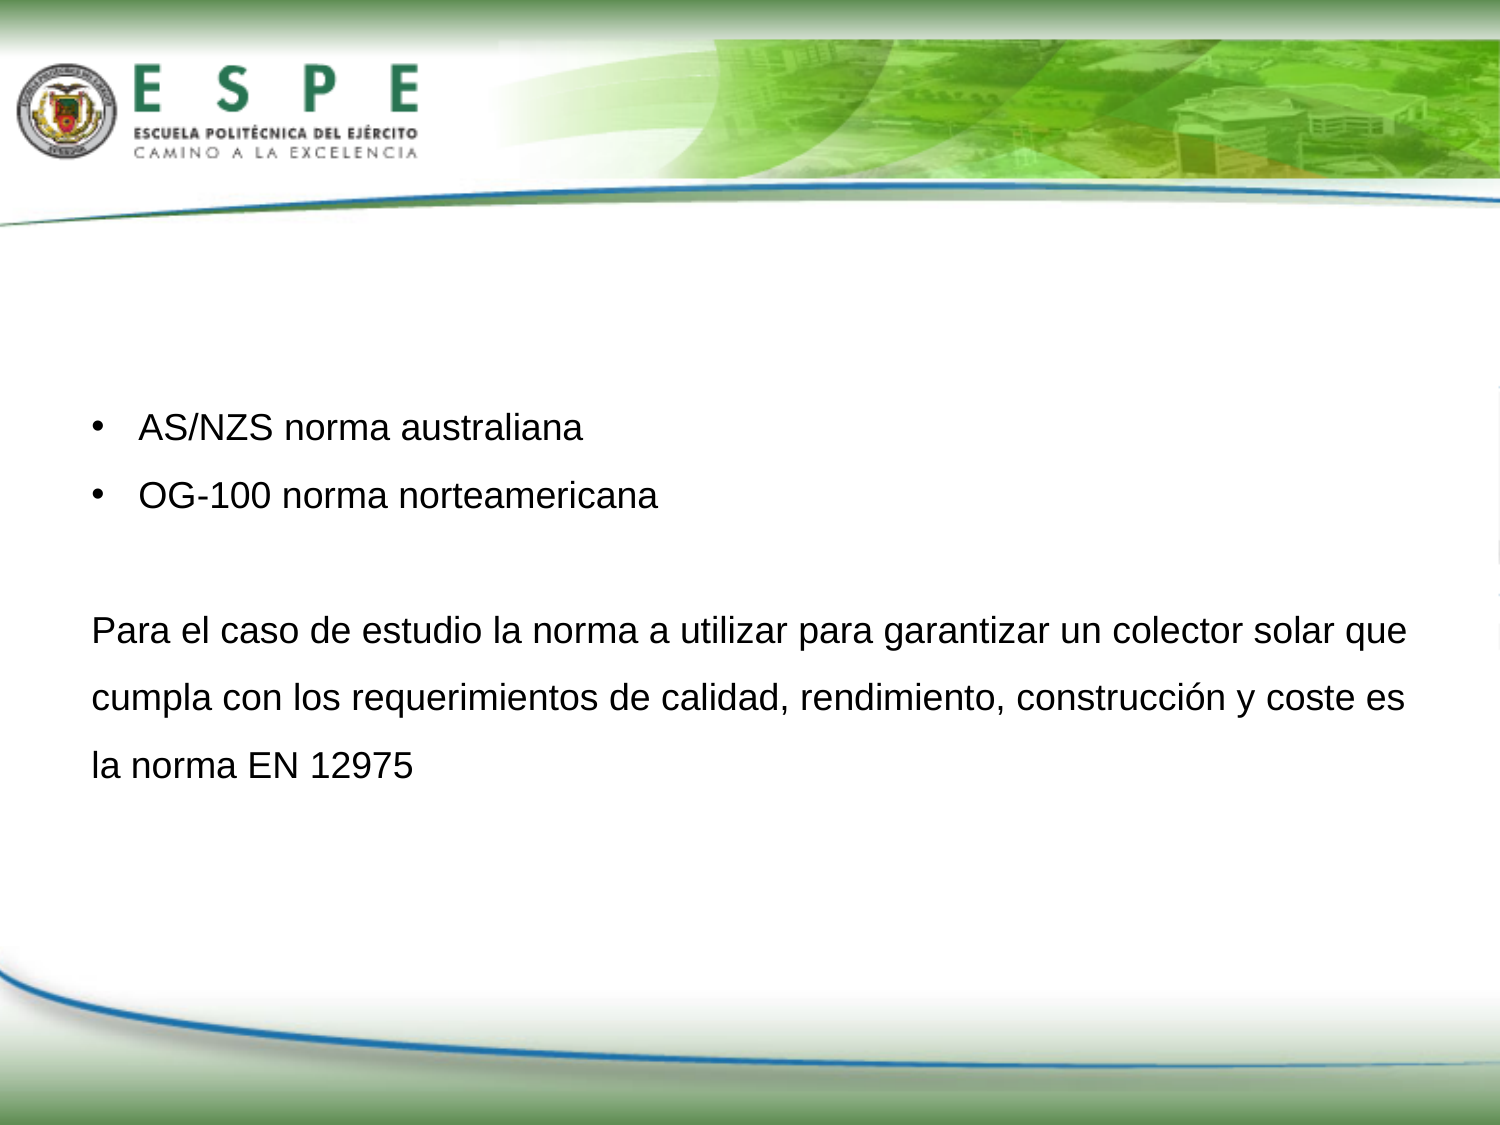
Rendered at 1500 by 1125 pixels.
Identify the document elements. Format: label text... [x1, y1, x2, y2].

picture [0, 0, 1500, 1125]
text_box AS/NZS norma australiana OG-100 norma norteamericana Para el caso de estudio la norma a utilizar para garantizar un colector solar que cumpla con los requerimientos de calidad, rendimiento, construcción y coste es la norma EN 12975 [76, 373, 1436, 794]
